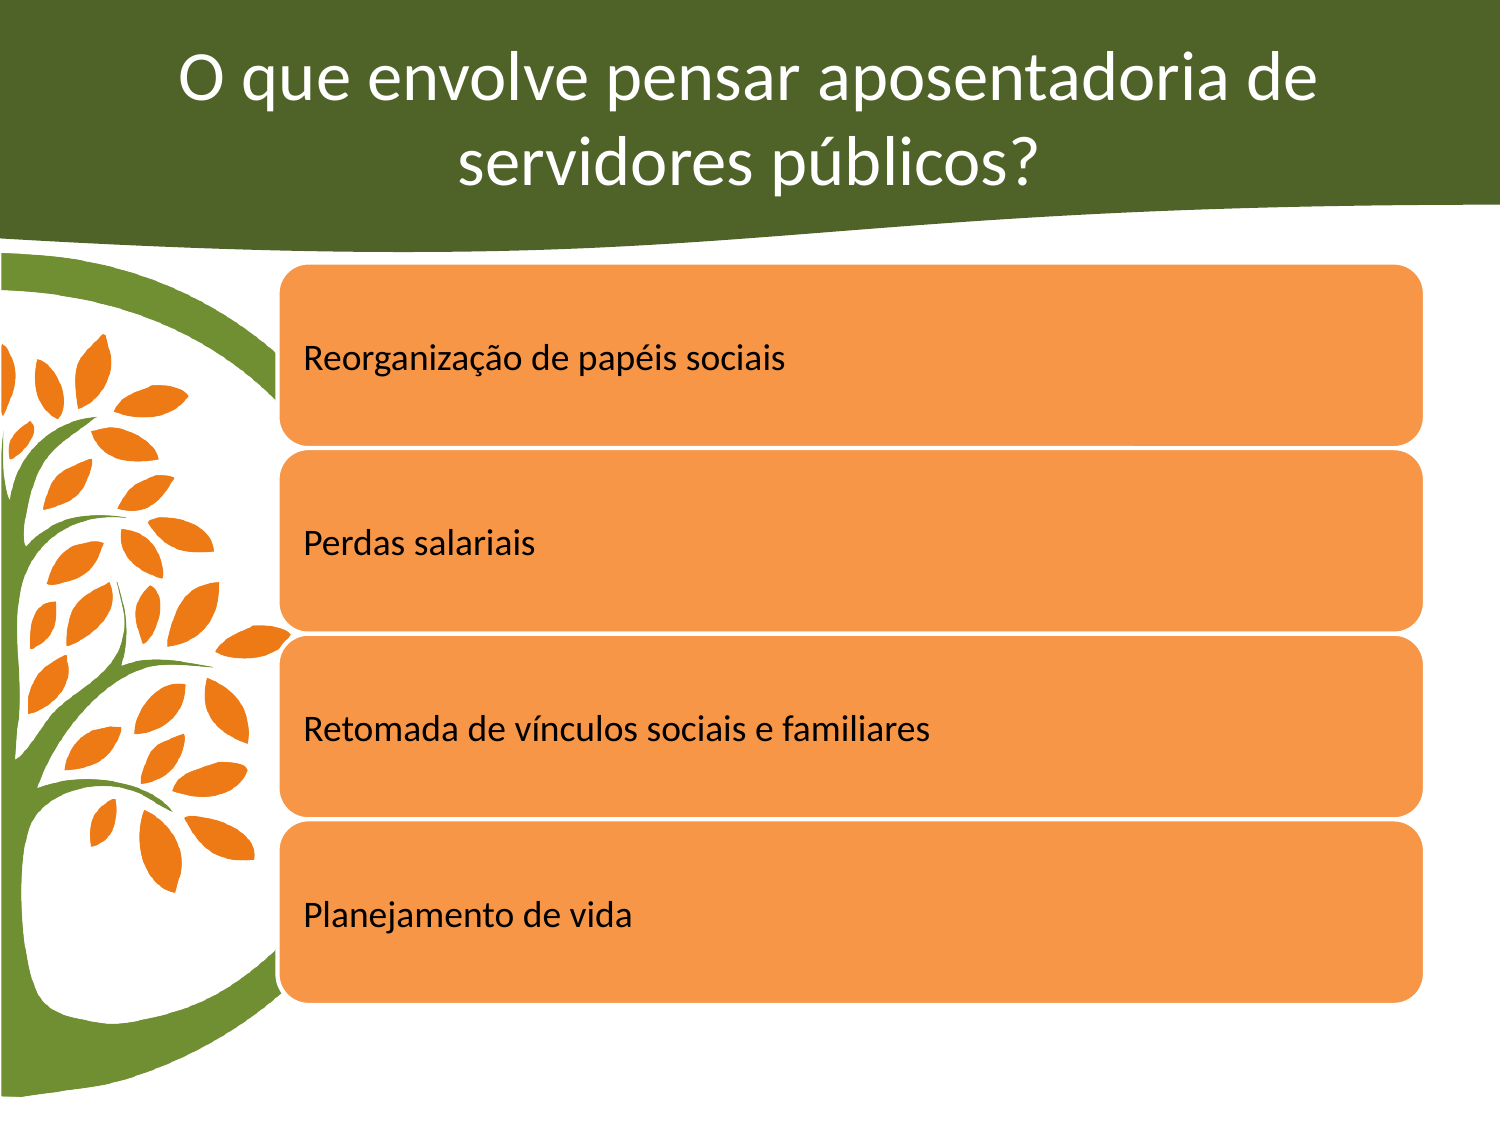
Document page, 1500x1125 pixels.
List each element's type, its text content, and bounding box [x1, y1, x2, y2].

picture [1, 253, 479, 1107]
title O que envolve pensar aposentadoria de servidores públicos? [75, 20, 1425, 209]
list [277, 262, 1426, 1006]
